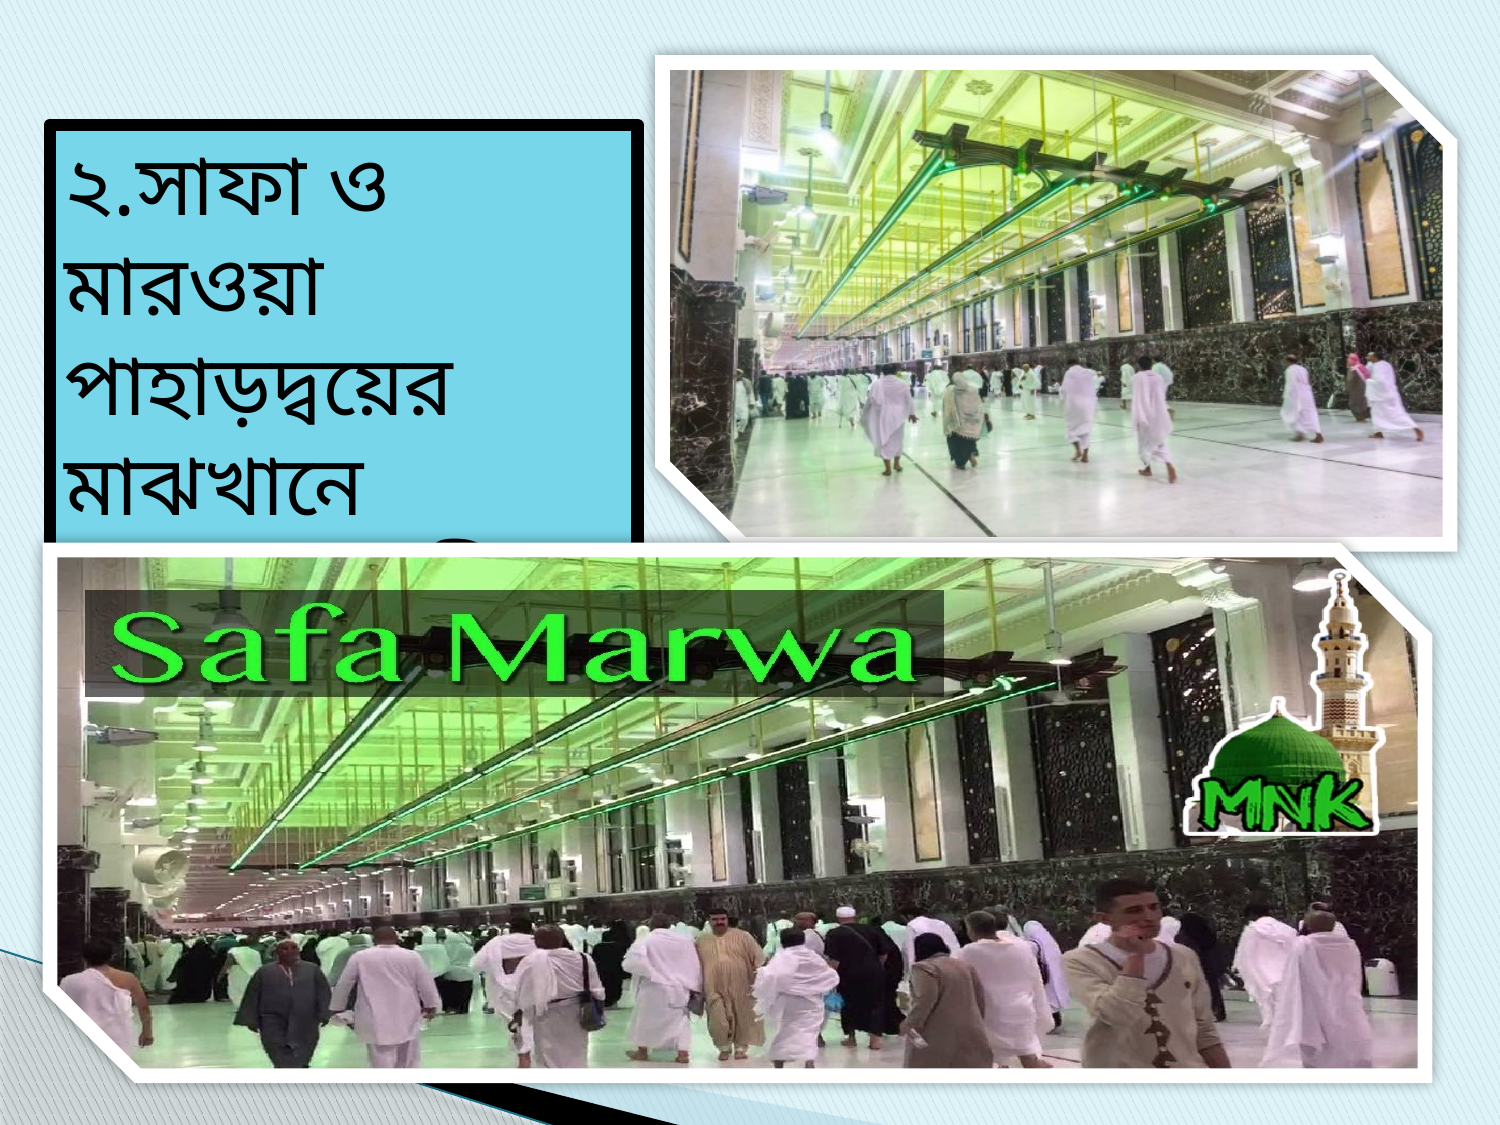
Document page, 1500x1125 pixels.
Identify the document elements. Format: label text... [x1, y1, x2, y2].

picture [662, 62, 1451, 545]
text_box ২.সাফা ও মারওয়া পাহাড়দ্বয়ের মাঝখানে সাতবার সায়ী করা [49, 124, 638, 533]
picture [49, 549, 1426, 1076]
